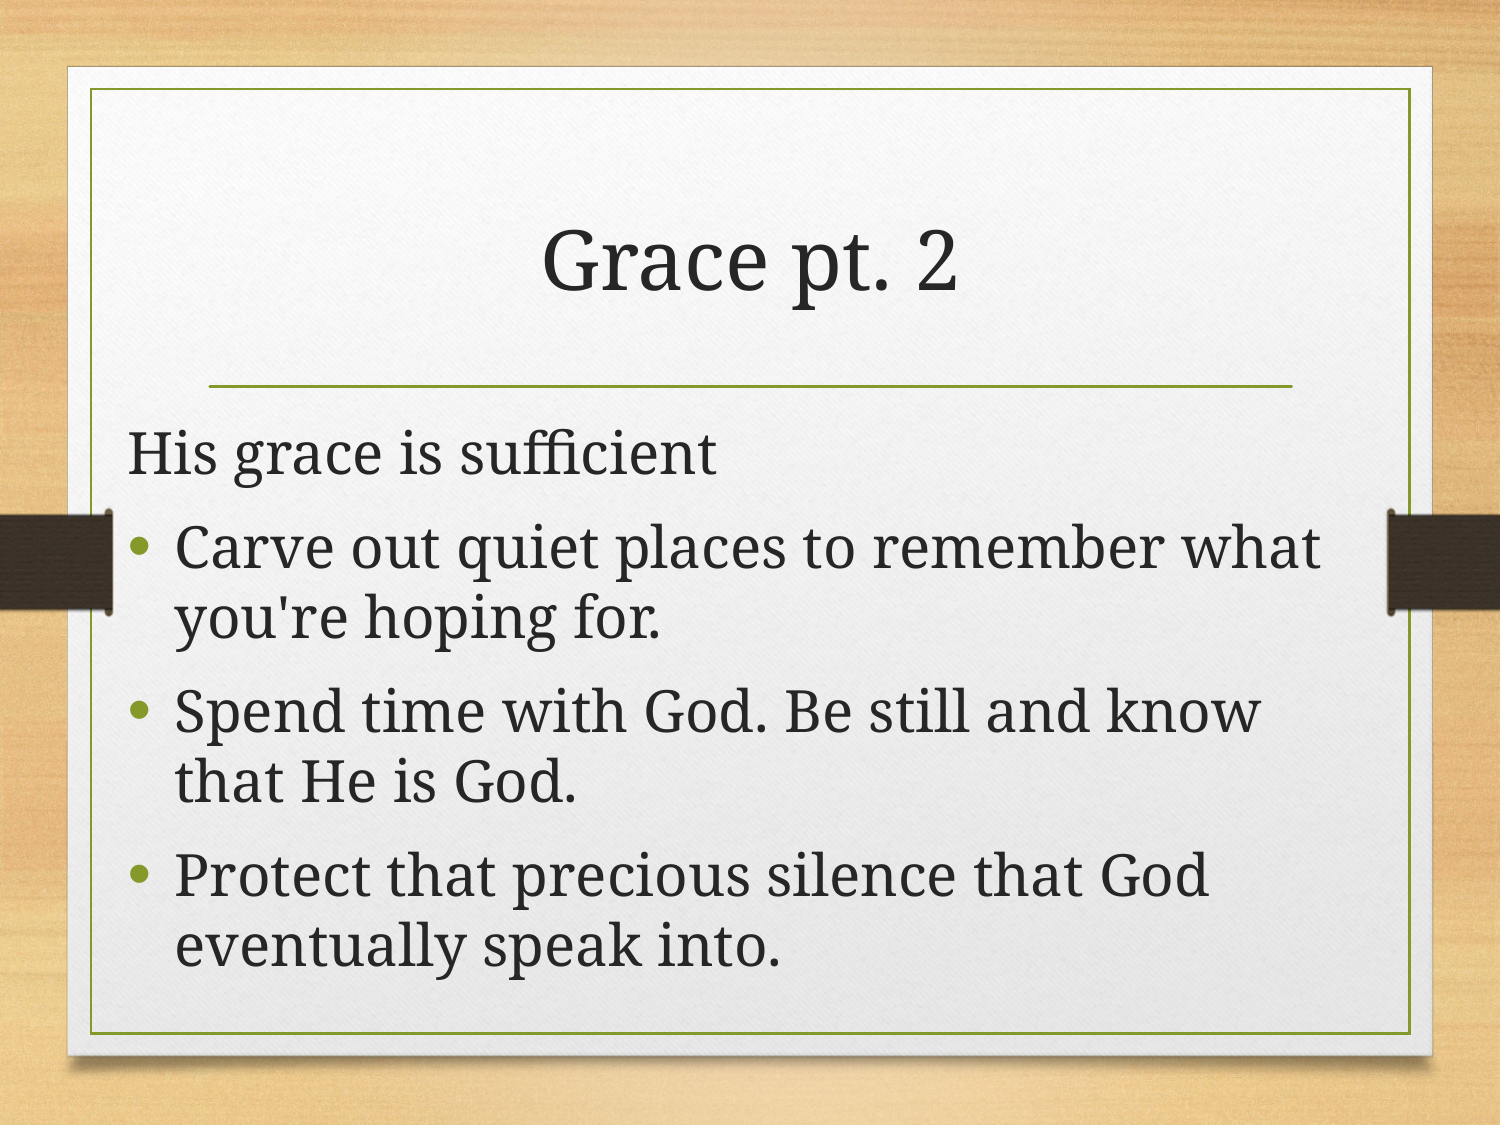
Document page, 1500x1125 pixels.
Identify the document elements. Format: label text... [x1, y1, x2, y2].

picture [0, 0, 1500, 1125]
list His grace is sufficient Carve out quiet places to remember what you're hoping for. Spend time with God. Be still and know that He is God. Protect that precious silence that God eventually speak into. [112, 408, 1388, 1025]
title Grace pt. 2 [193, 150, 1309, 365]
